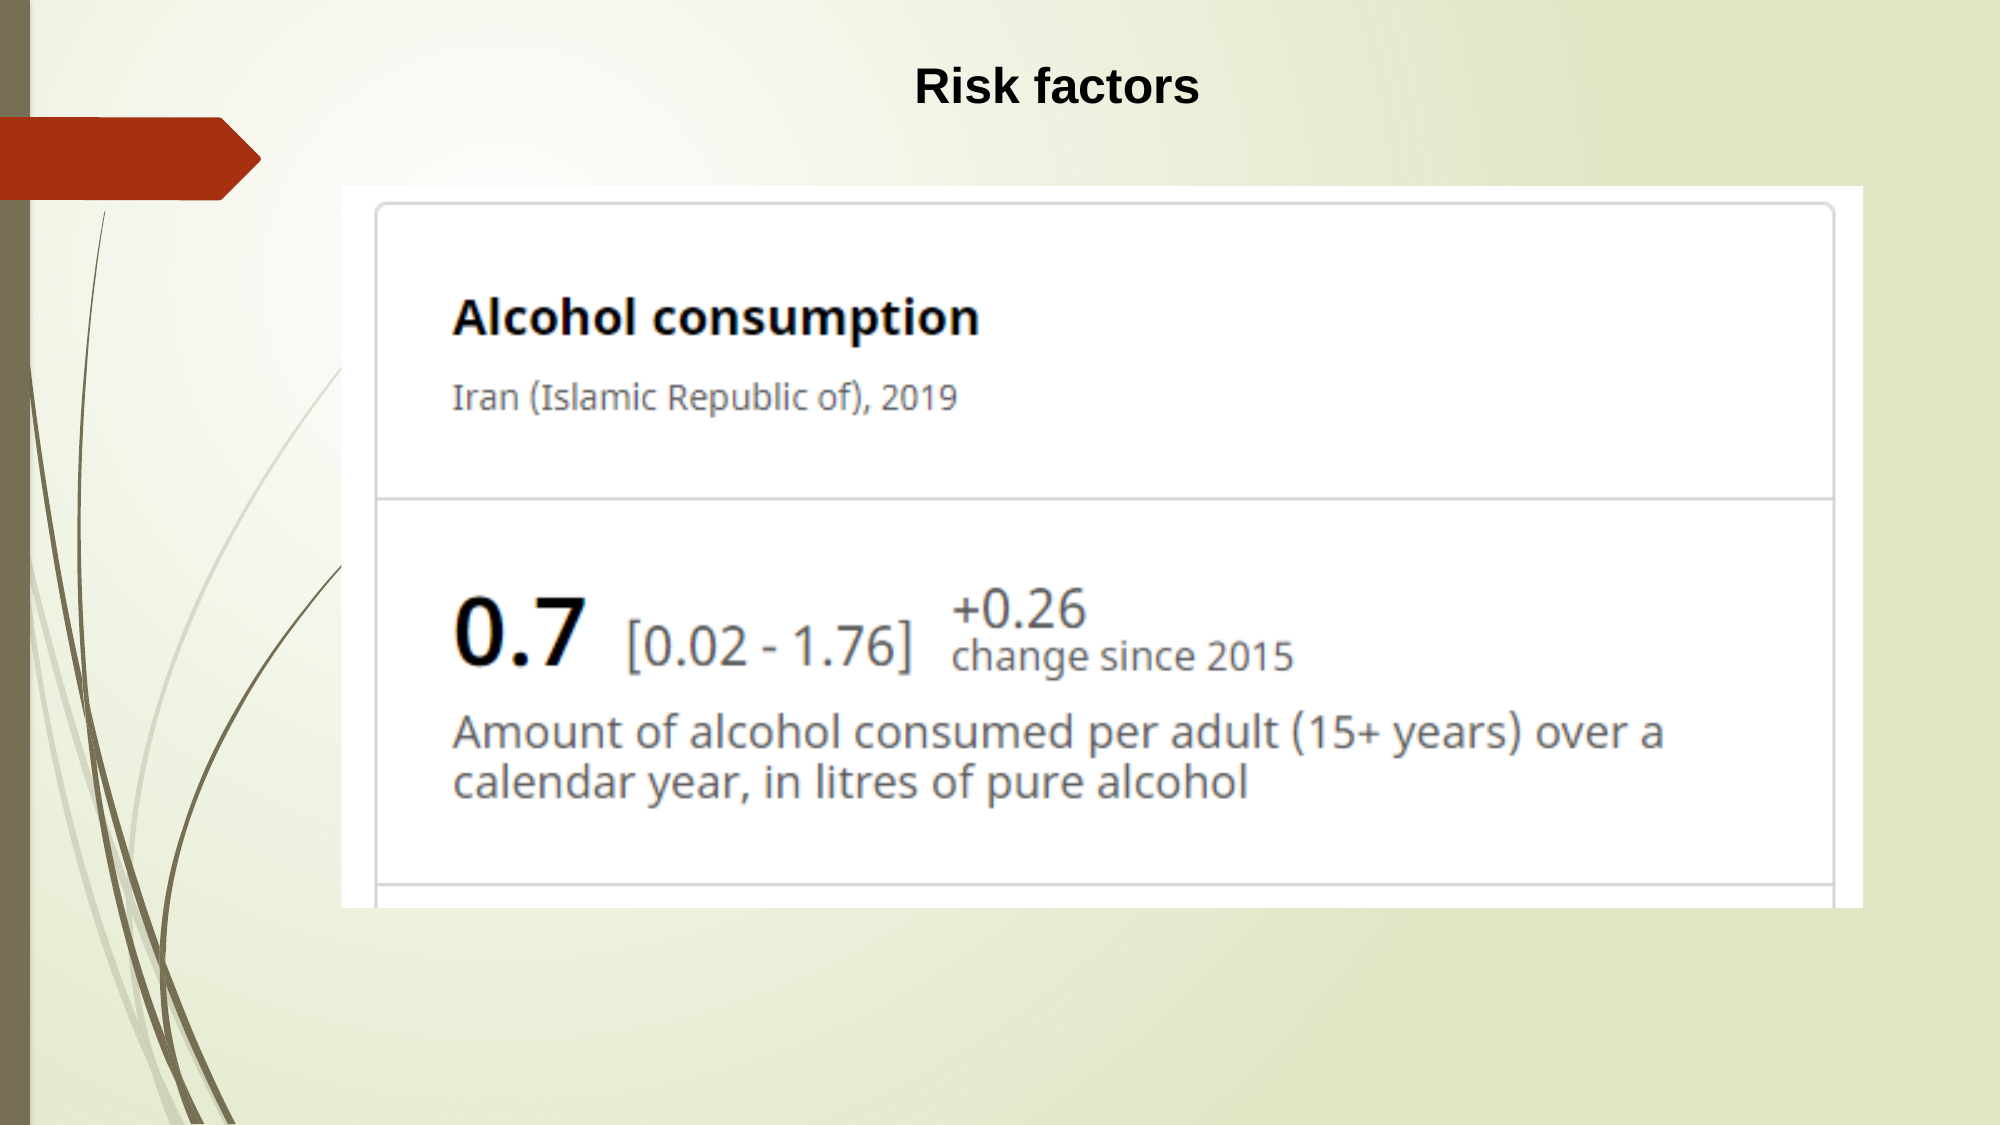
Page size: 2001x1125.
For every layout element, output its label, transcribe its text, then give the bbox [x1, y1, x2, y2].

text_box Risk factors [899, 45, 1216, 121]
picture [341, 185, 1864, 908]
